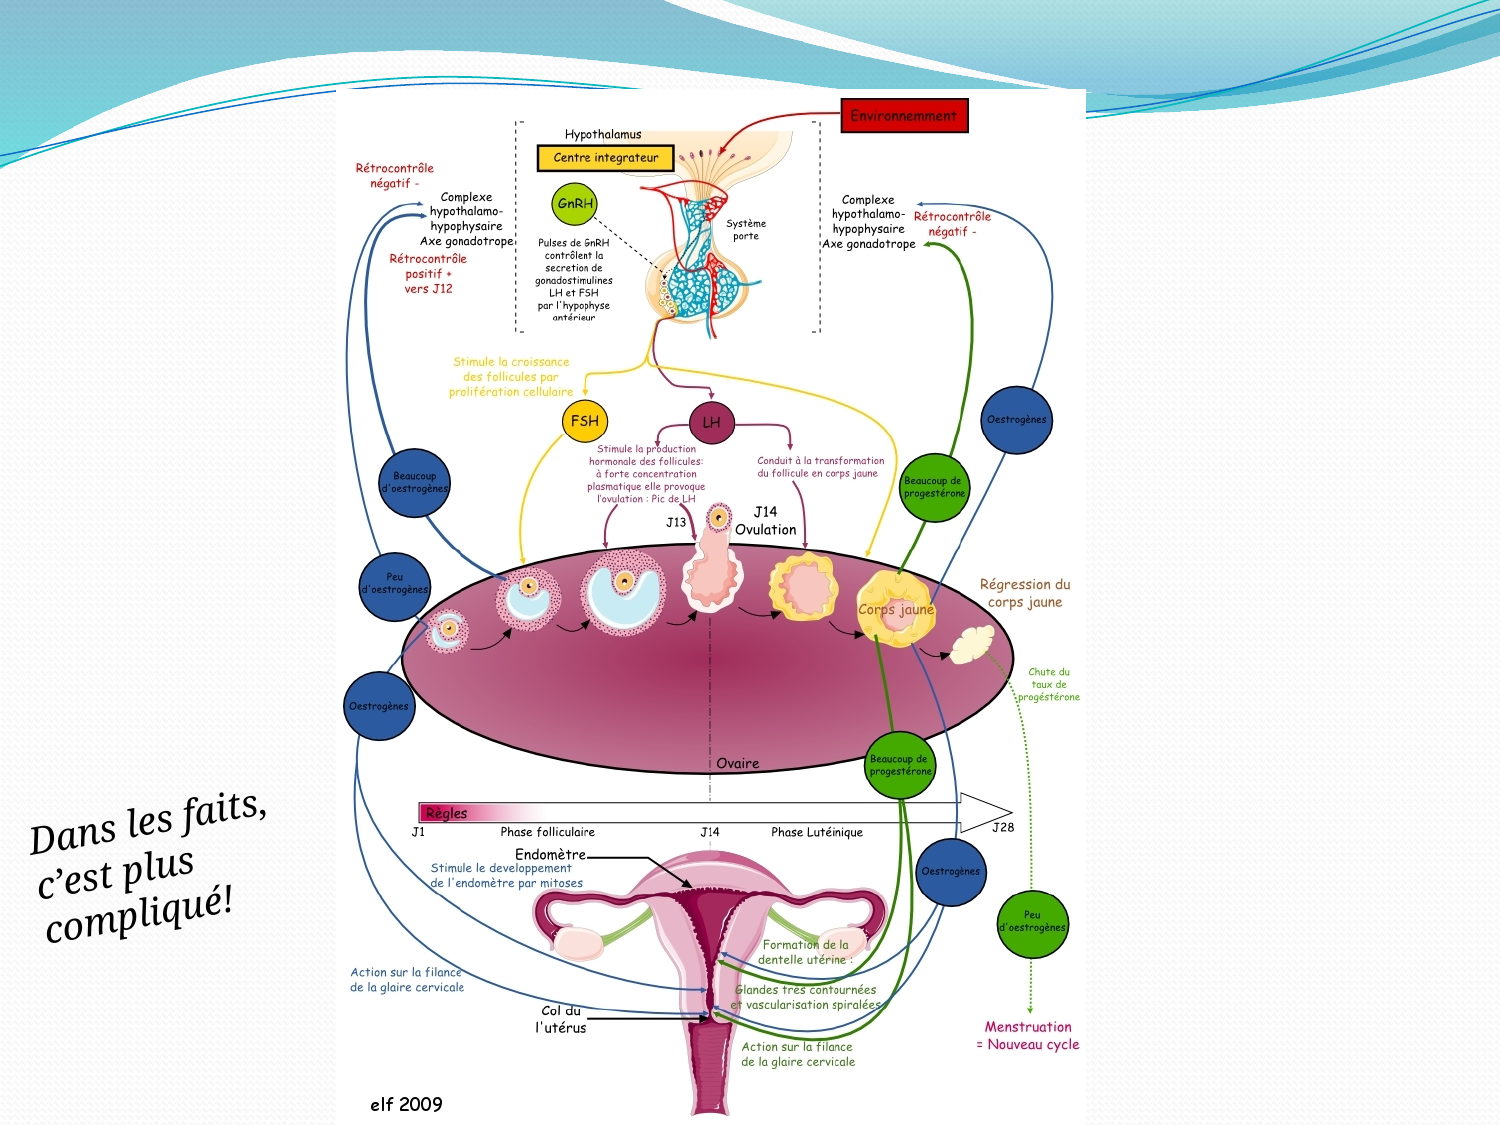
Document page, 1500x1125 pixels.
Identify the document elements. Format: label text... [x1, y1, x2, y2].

text_box Dans les faits, c’est plus compliqué! [8, 766, 303, 962]
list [336, 89, 1086, 1125]
